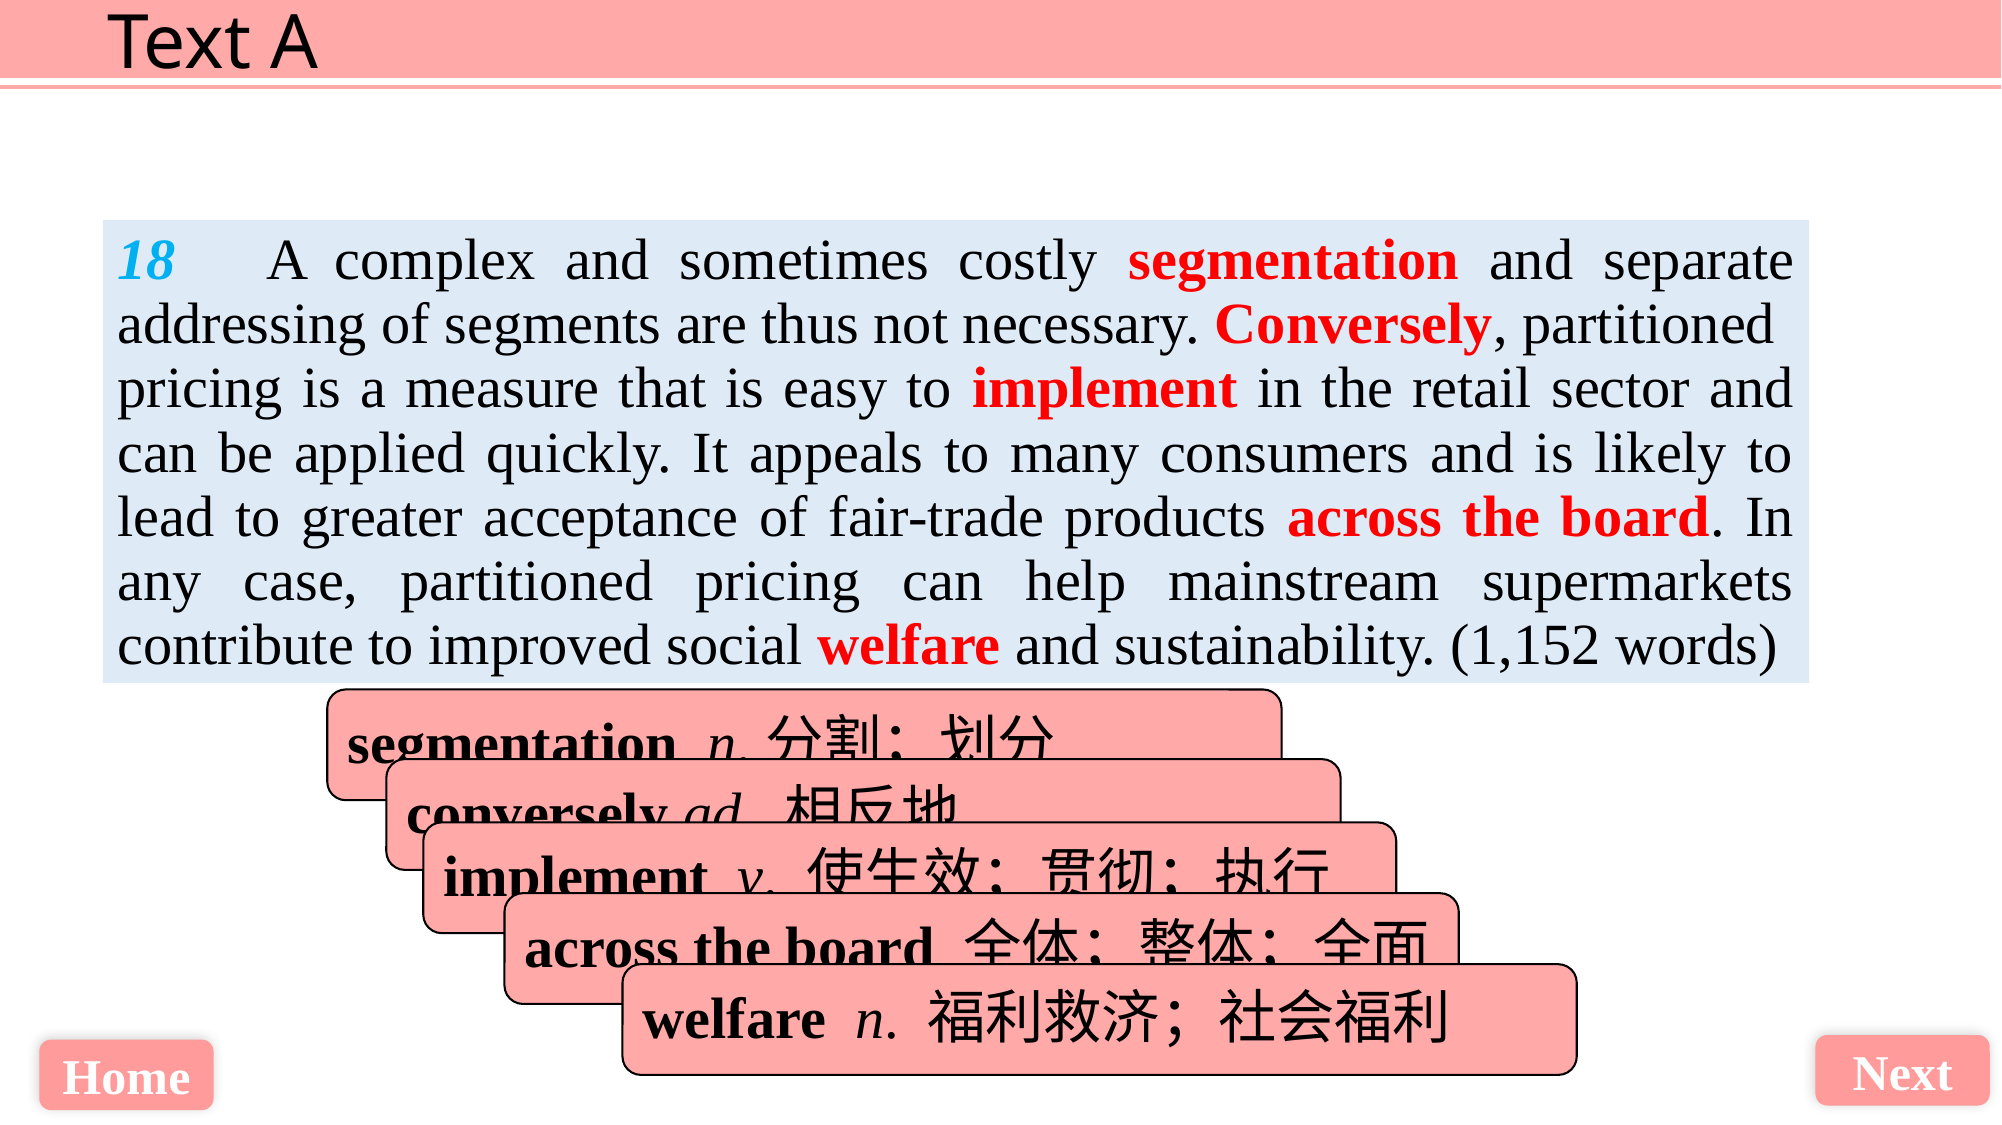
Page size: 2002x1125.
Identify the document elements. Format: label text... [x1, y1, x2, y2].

text_box [775, 616, 1044, 689]
text_box welfare n. 福利救济；社会福利 [621, 963, 1578, 1076]
text_box 18 A complex and sometimes costly segmentation and separate addressing of segments are thus not necessary. Conversely, partitioned pricing is a measure that is easy to implement in the retail sector and can be applied quickly. It appeals to many consumers and is likely to lead to greater acceptance of fair-trade products across the board. In any case, partitioned pricing can help mainstream supermarkets contribute to improved social welfare and sustainability. (1,152 words) [102, 219, 1810, 684]
text_box [1177, 302, 1580, 375]
text_box conversely ad. 相反地 [385, 758, 1342, 871]
text_box Next [1813, 1033, 1992, 1108]
text_box implement v. 使生效；贯彻；执行 [422, 821, 1398, 935]
text_box [1070, 219, 1474, 285]
text_box across the board 全体；整体；全面 [503, 892, 1460, 1005]
text_box segmentation n.分割；划分 [326, 688, 1283, 802]
text_box [1283, 479, 1753, 552]
text_box [870, 361, 1273, 434]
